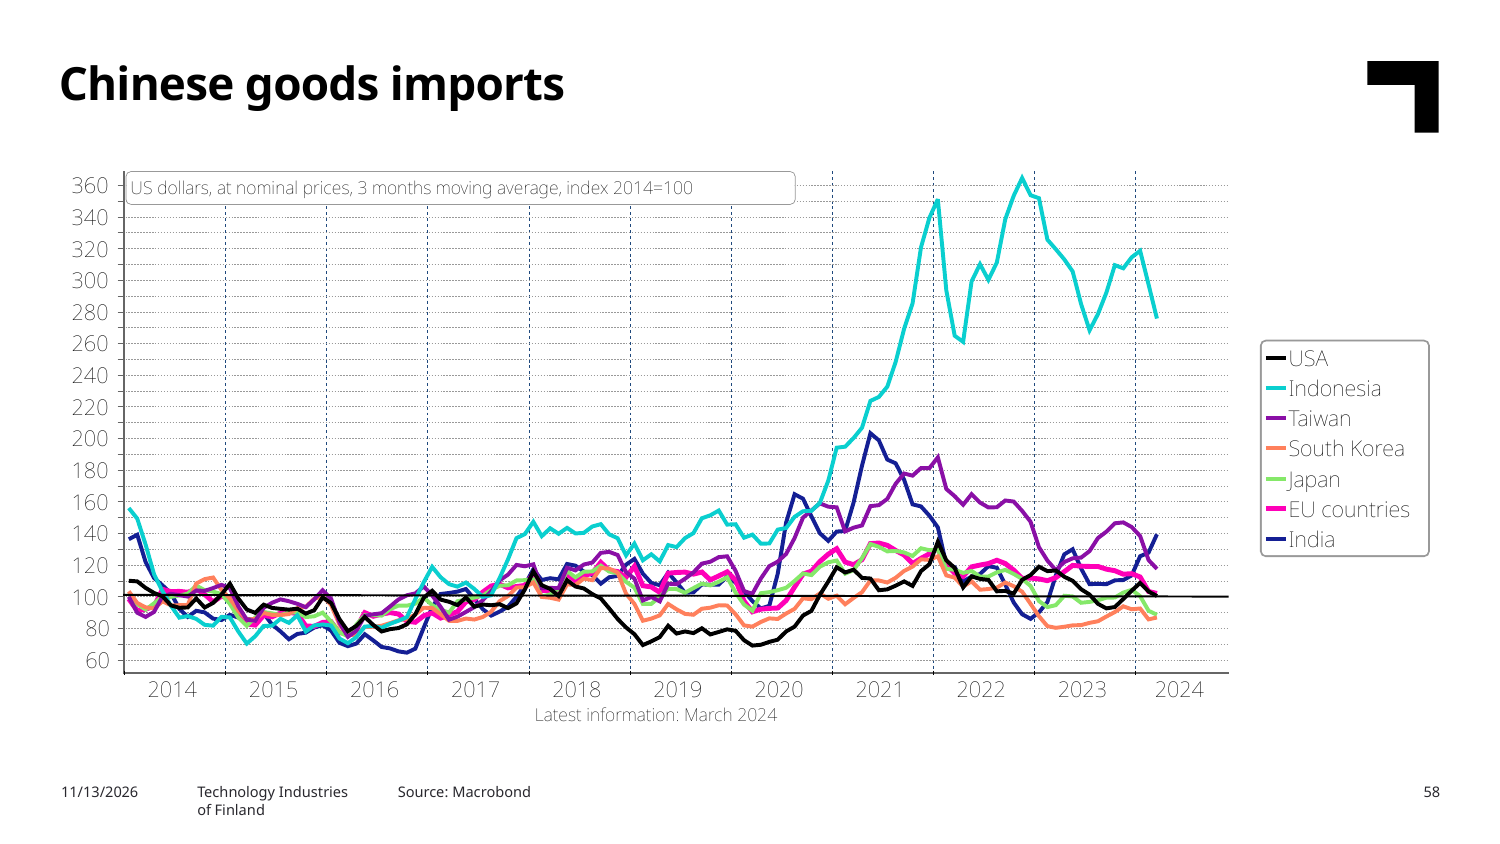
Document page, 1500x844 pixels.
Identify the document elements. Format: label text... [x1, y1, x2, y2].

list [63, 163, 1438, 739]
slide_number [46, 775, 182, 803]
list Chinese goods imports [41, 46, 1353, 114]
footer Technology Industries of Finland [182, 775, 453, 803]
slide_number 58 [1313, 775, 1456, 803]
list Source: Macrobond [453, 775, 871, 803]
